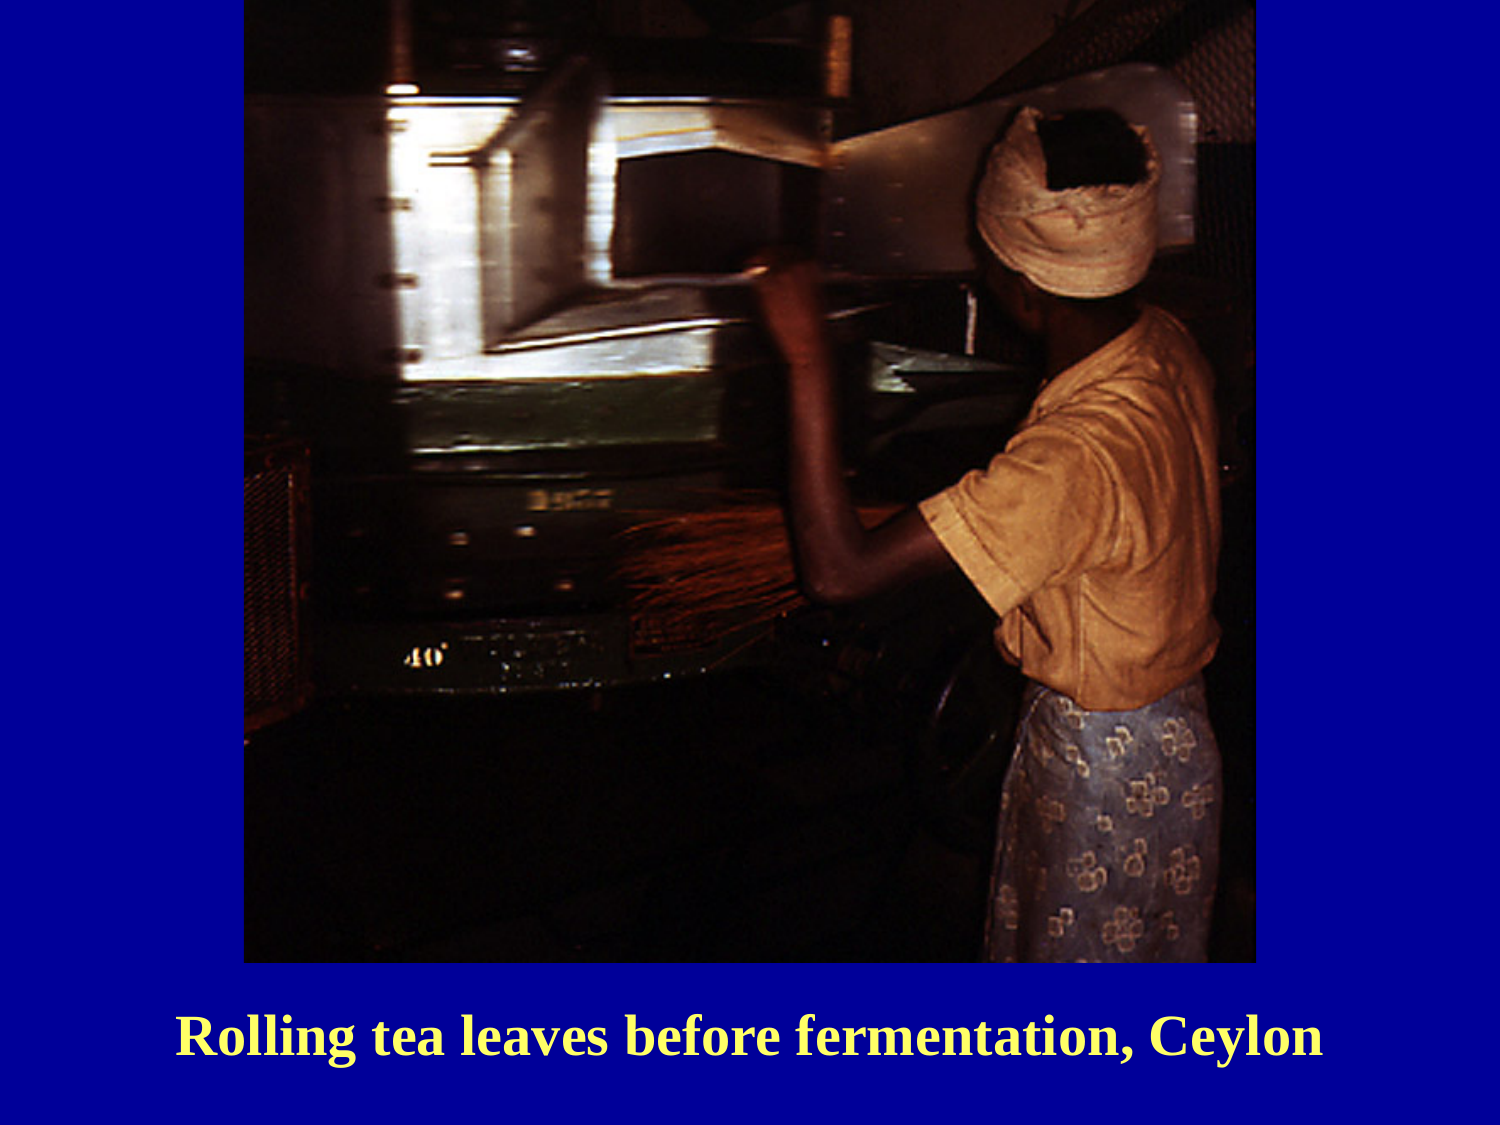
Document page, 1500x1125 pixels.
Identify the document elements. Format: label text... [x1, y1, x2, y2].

title Rolling tea leaves before fermentation, Ceylon [112, 938, 1388, 1125]
picture [243, 0, 1257, 963]
